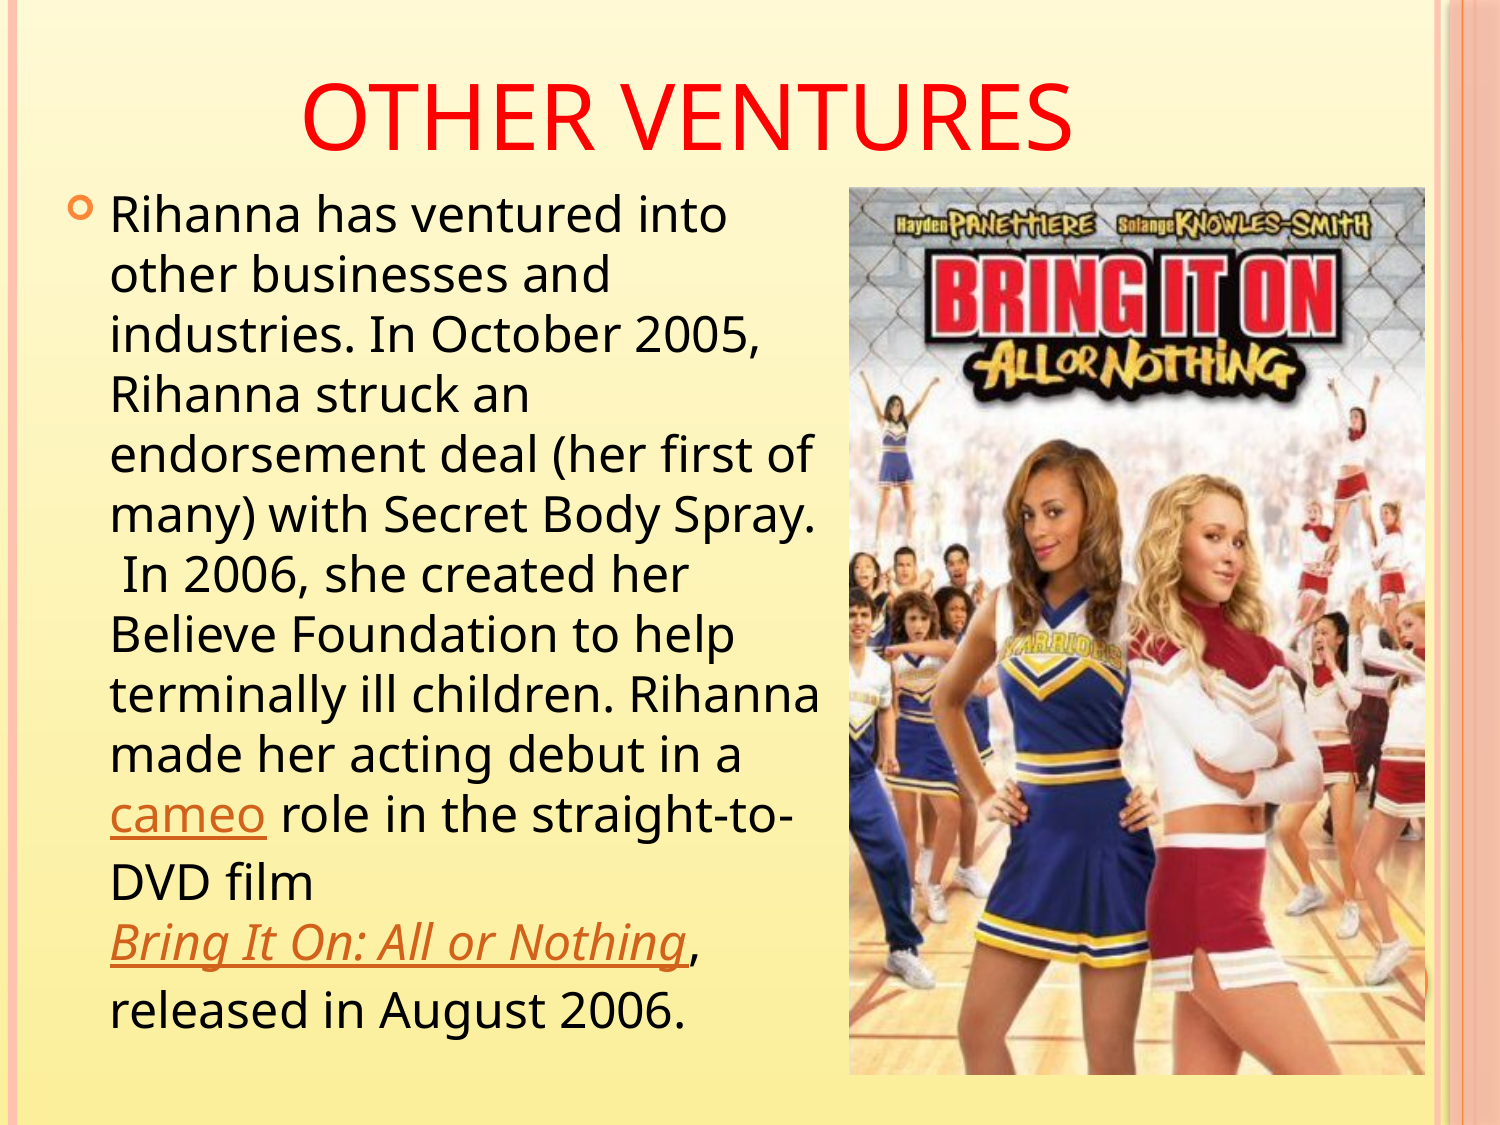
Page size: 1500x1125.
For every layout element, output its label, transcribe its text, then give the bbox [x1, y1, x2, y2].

picture [849, 186, 1426, 1076]
title Other ventures [75, 50, 1300, 238]
list Rihanna has ventured into other businesses and industries. In October 2005, Rihanna struck an endorsement deal (her first of many) with Secret Body Spray. In 2006, she created her Believe Foundation to help terminally ill children. Rihanna made her acting debut in a cameo role in the straight-to-DVD film Bring It On: All or Nothing, released in August 2006. [50, 174, 838, 1100]
